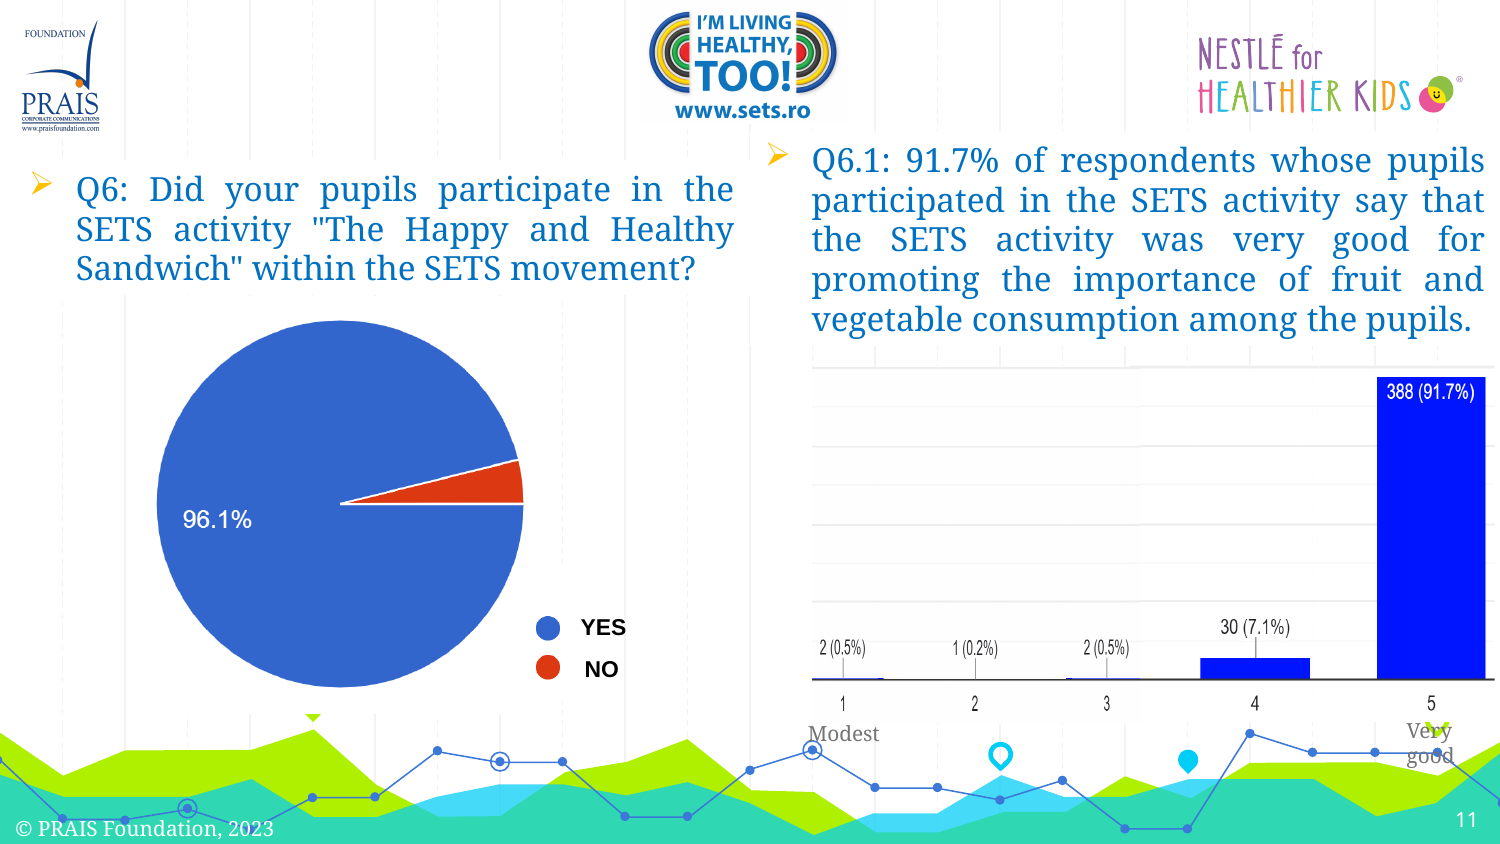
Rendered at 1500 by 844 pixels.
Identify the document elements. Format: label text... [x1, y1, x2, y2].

text_box Very good [1391, 727, 1500, 762]
text_box Q6: Did your pupils participate in the SETS activity "The Happy and Healthy Sandwich" within the SETS movement? [14, 160, 750, 295]
text_box Modest [792, 712, 905, 754]
slide_number 11 [1403, 791, 1494, 844]
text_box © PRAIS Foundation, 2023 [0, 812, 322, 844]
picture [1188, 26, 1500, 124]
picture [144, 296, 552, 714]
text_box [811, 365, 1495, 724]
text_box Q6.1: 91.7% of respondents whose pupils participated in the SETS activity say that the SETS activity was very good for promoting the importance of fruit and vegetable consumption among the pupils. [749, 131, 1500, 346]
picture [13, 14, 107, 138]
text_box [515, 564, 661, 702]
picture [639, 0, 849, 124]
